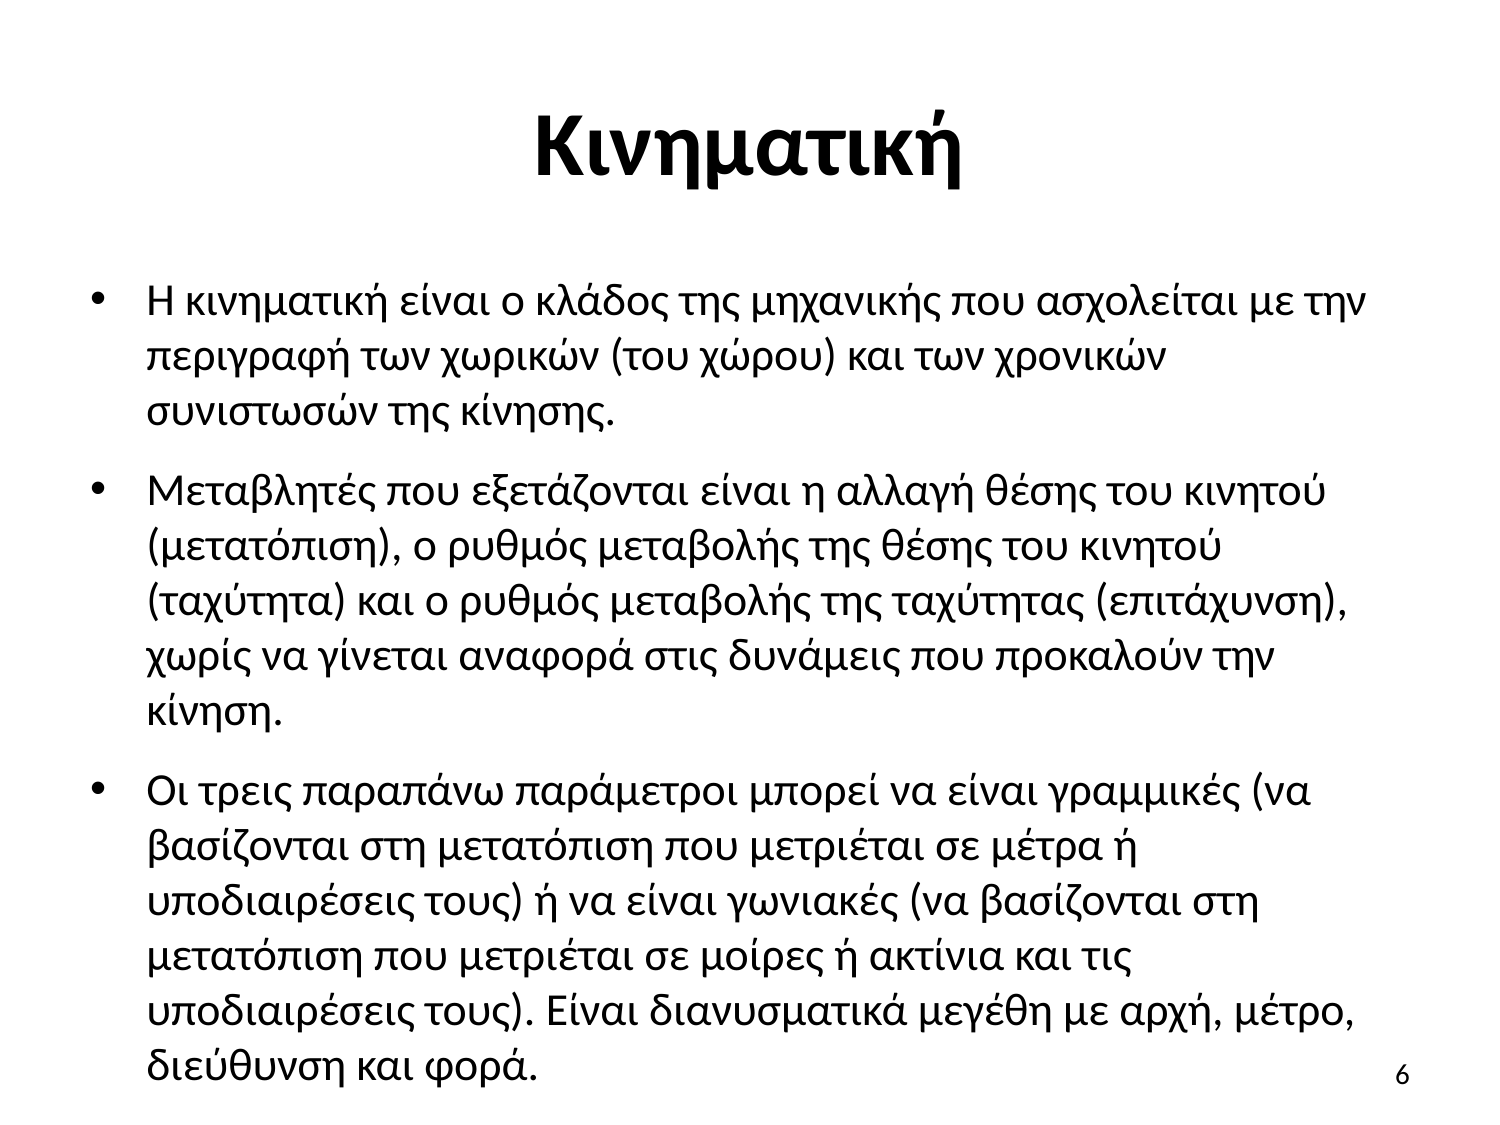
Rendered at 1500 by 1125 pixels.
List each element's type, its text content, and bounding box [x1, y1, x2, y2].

title Κινηματική [75, 45, 1425, 233]
slide_number 6 [1074, 1042, 1425, 1103]
list Η κινηματική είναι ο κλάδος της μηχανικής που ασχολείται με την περιγραφή των χωρικών (του χώρου) και των χρονικών συνιστωσών της κίνησης. Μεταβλητές που εξετάζονται είναι η αλλαγή θέσης του κινητού (μετατόπιση), ο ρυθμός μεταβολής της θέσης του κινητού (ταχύτητα) και ο ρυθμός μεταβολής της ταχύτητας (επιτάχυνση), χωρίς να γίνεται αναφορά στις δυνάμεις που προκαλούν την κίνηση. Οι τρεις παραπάνω παράμετροι μπορεί να είναι γραμμικές (να βασίζονται στη μετατόπιση που μετριέται σε μέτρα ή υποδιαιρέσεις τους) ή να είναι γωνιακές (να βασίζονται στη μετατόπιση που μετριέται σε μοίρες ή ακτίνια και τις υποδιαιρέσεις τους). Είναι διανυσματικά μεγέθη με αρχή, μέτρο, διεύθυνση και φορά. [75, 262, 1425, 1005]
